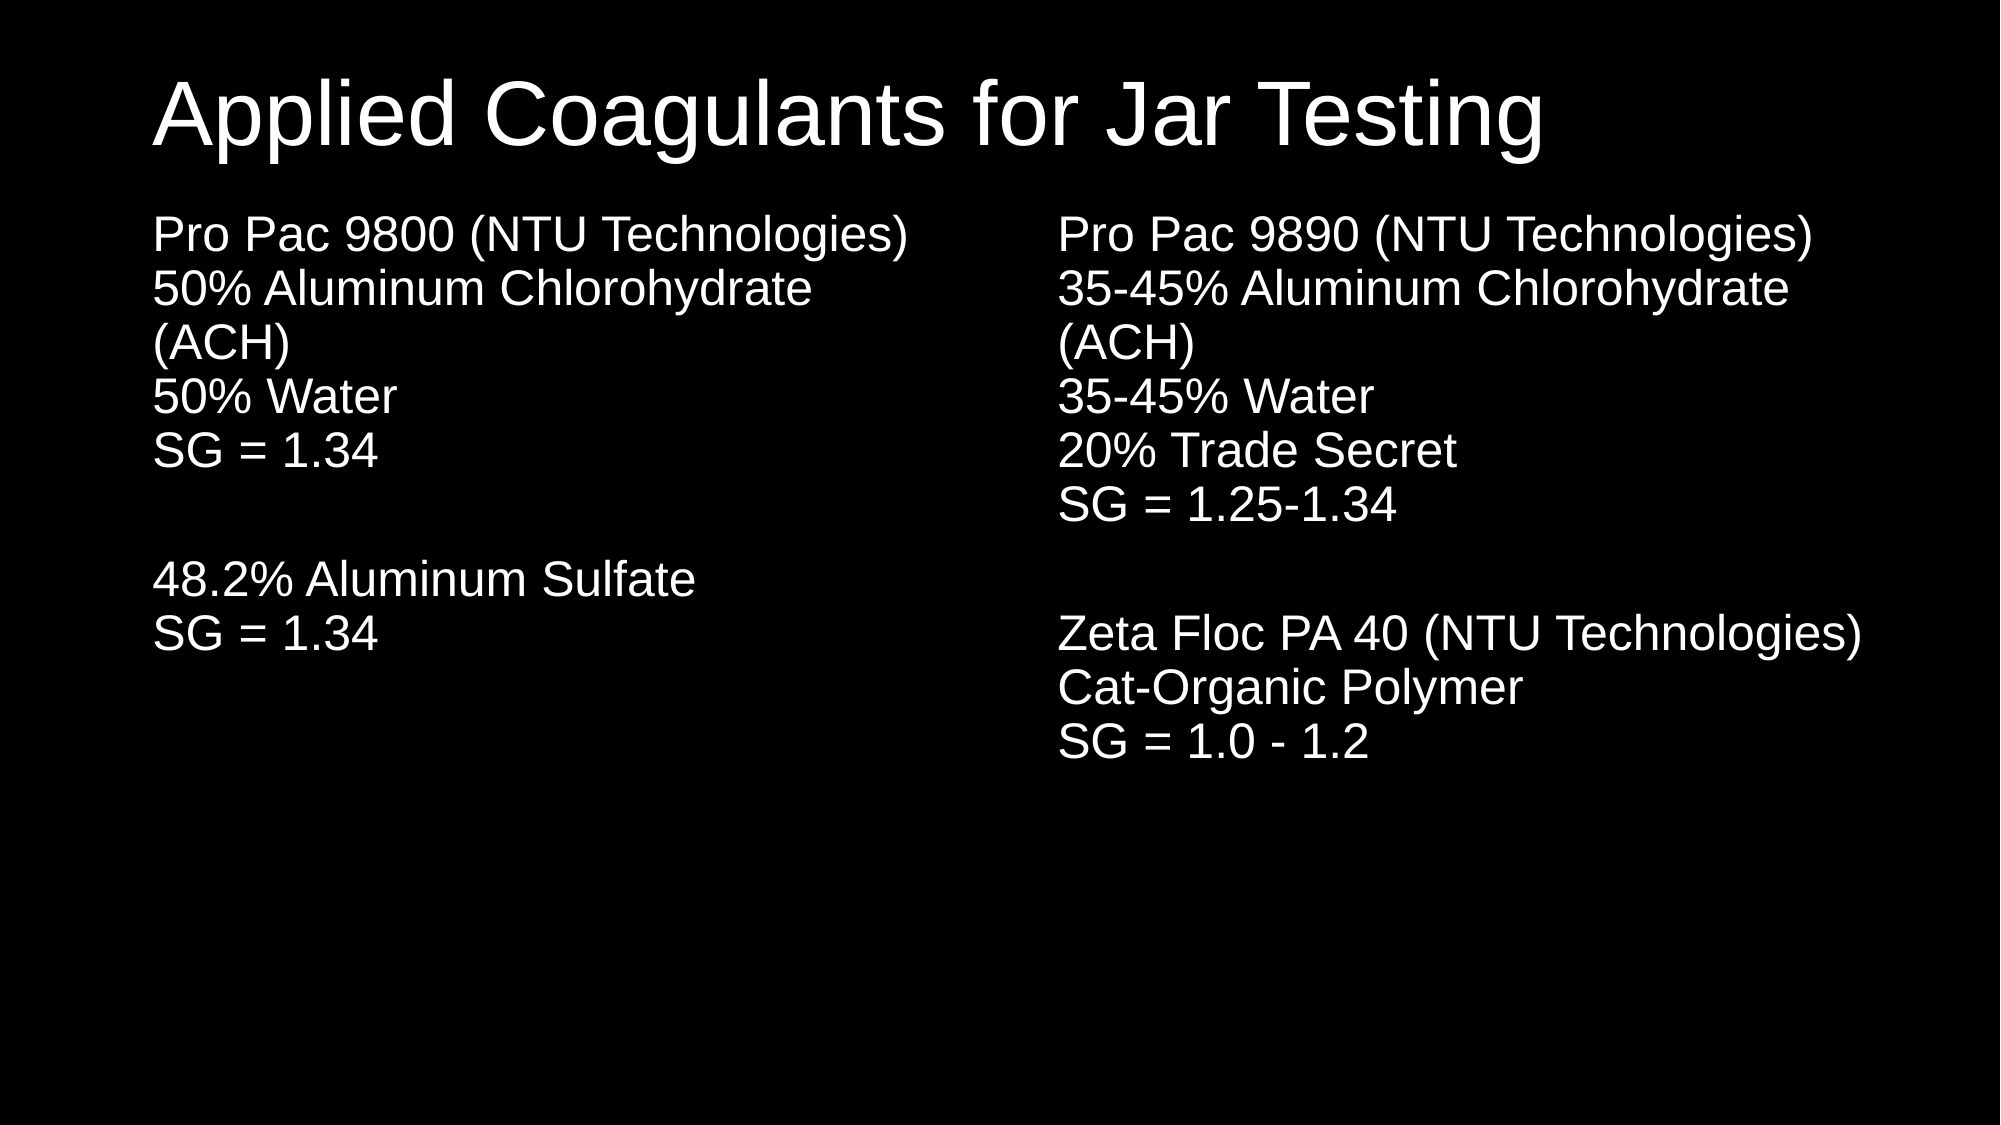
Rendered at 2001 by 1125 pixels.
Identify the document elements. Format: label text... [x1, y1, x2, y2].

list Pro Pac 9800 (NTU Technologies) 50% Aluminum Chlorohydrate (ACH) 50% Water SG = 1.34 48.2% Aluminum Sulfate SG = 1.34 [137, 201, 974, 980]
title Applied Coagulants for Jar Testing [137, 31, 1863, 201]
list Pro Pac 9890 (NTU Technologies) 35-45% Aluminum Chlorohydrate (ACH) 35-45% Water 20% Trade Secret SG = 1.25-1.34 Zeta Floc PA 40 (NTU Technologies) Cat-Organic Polymer SG = 1.0 - 1.2 [1042, 201, 1901, 980]
